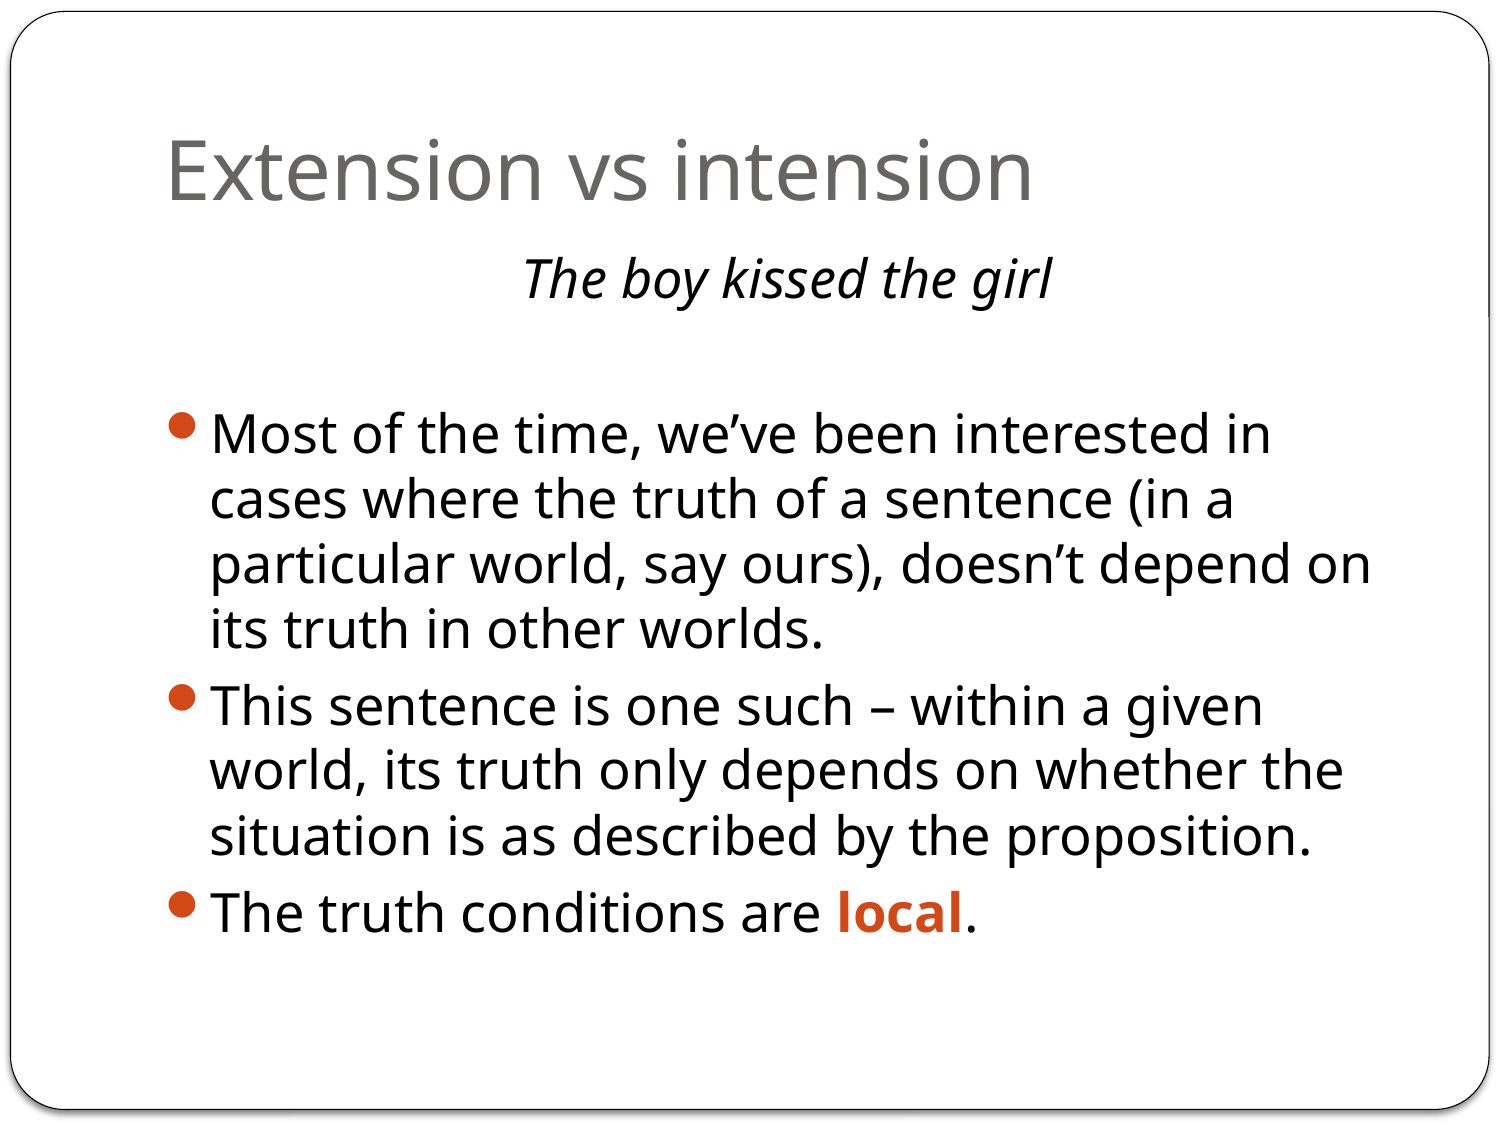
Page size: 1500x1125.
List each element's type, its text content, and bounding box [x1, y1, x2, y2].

title Extension vs intension [150, 45, 1425, 233]
list The boy kissed the girl Most of the time, we’ve been interested in cases where the truth of a sentence (in a particular world, say ours), doesn’t depend on its truth in other worlds. This sentence is one such – within a given world, its truth only depends on whether the situation is as described by the proposition. The truth conditions are local. [150, 237, 1425, 988]
